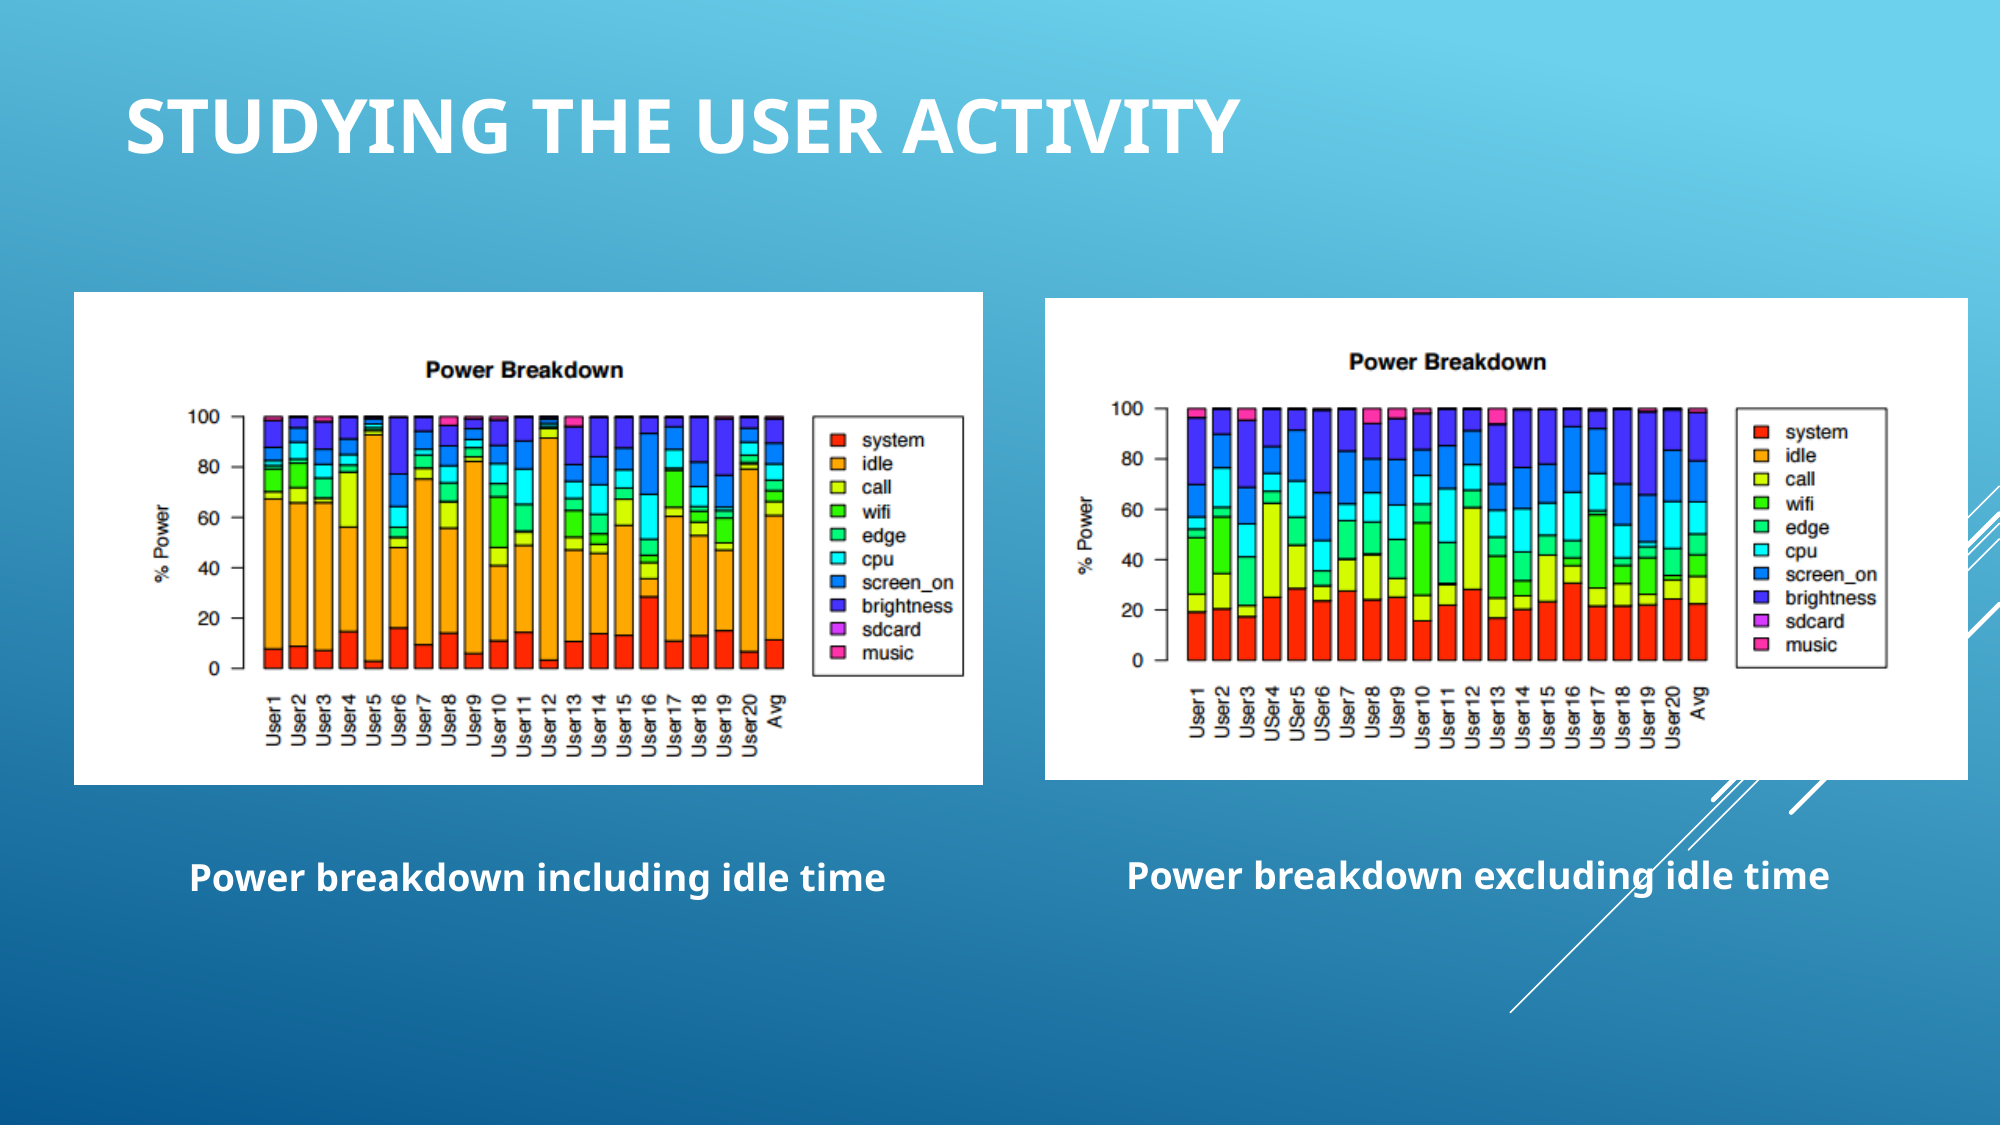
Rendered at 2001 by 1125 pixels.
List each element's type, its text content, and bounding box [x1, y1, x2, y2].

title Studying the user activity [110, 0, 1511, 248]
picture [74, 292, 983, 786]
text_box Power breakdown excluding idle time [1045, 844, 1912, 904]
text_box Power breakdown including idle time [85, 846, 990, 907]
picture [1045, 298, 1968, 780]
